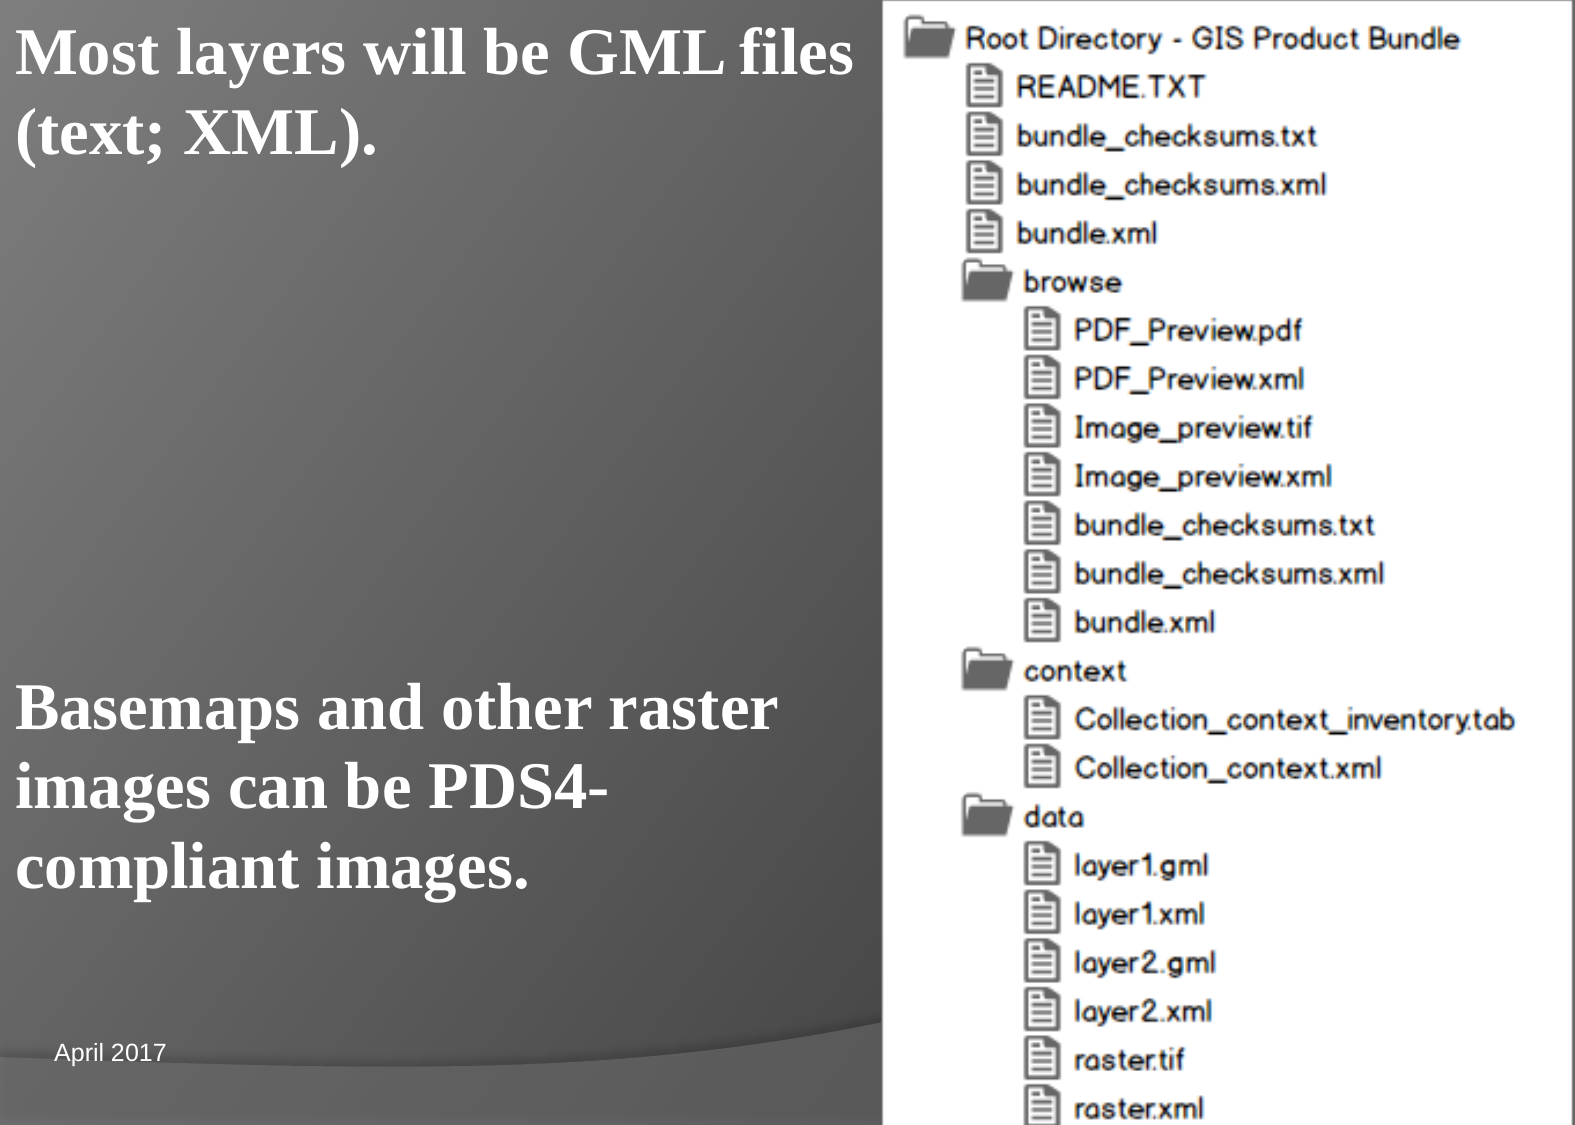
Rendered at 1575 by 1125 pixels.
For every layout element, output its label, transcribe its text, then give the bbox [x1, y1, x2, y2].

text_box Basemaps and other raster images can be PDS4-compliant images. [0, 654, 868, 910]
picture [880, 0, 1575, 1125]
text_box Most layers will be GML files (text; XML). [0, 0, 874, 175]
